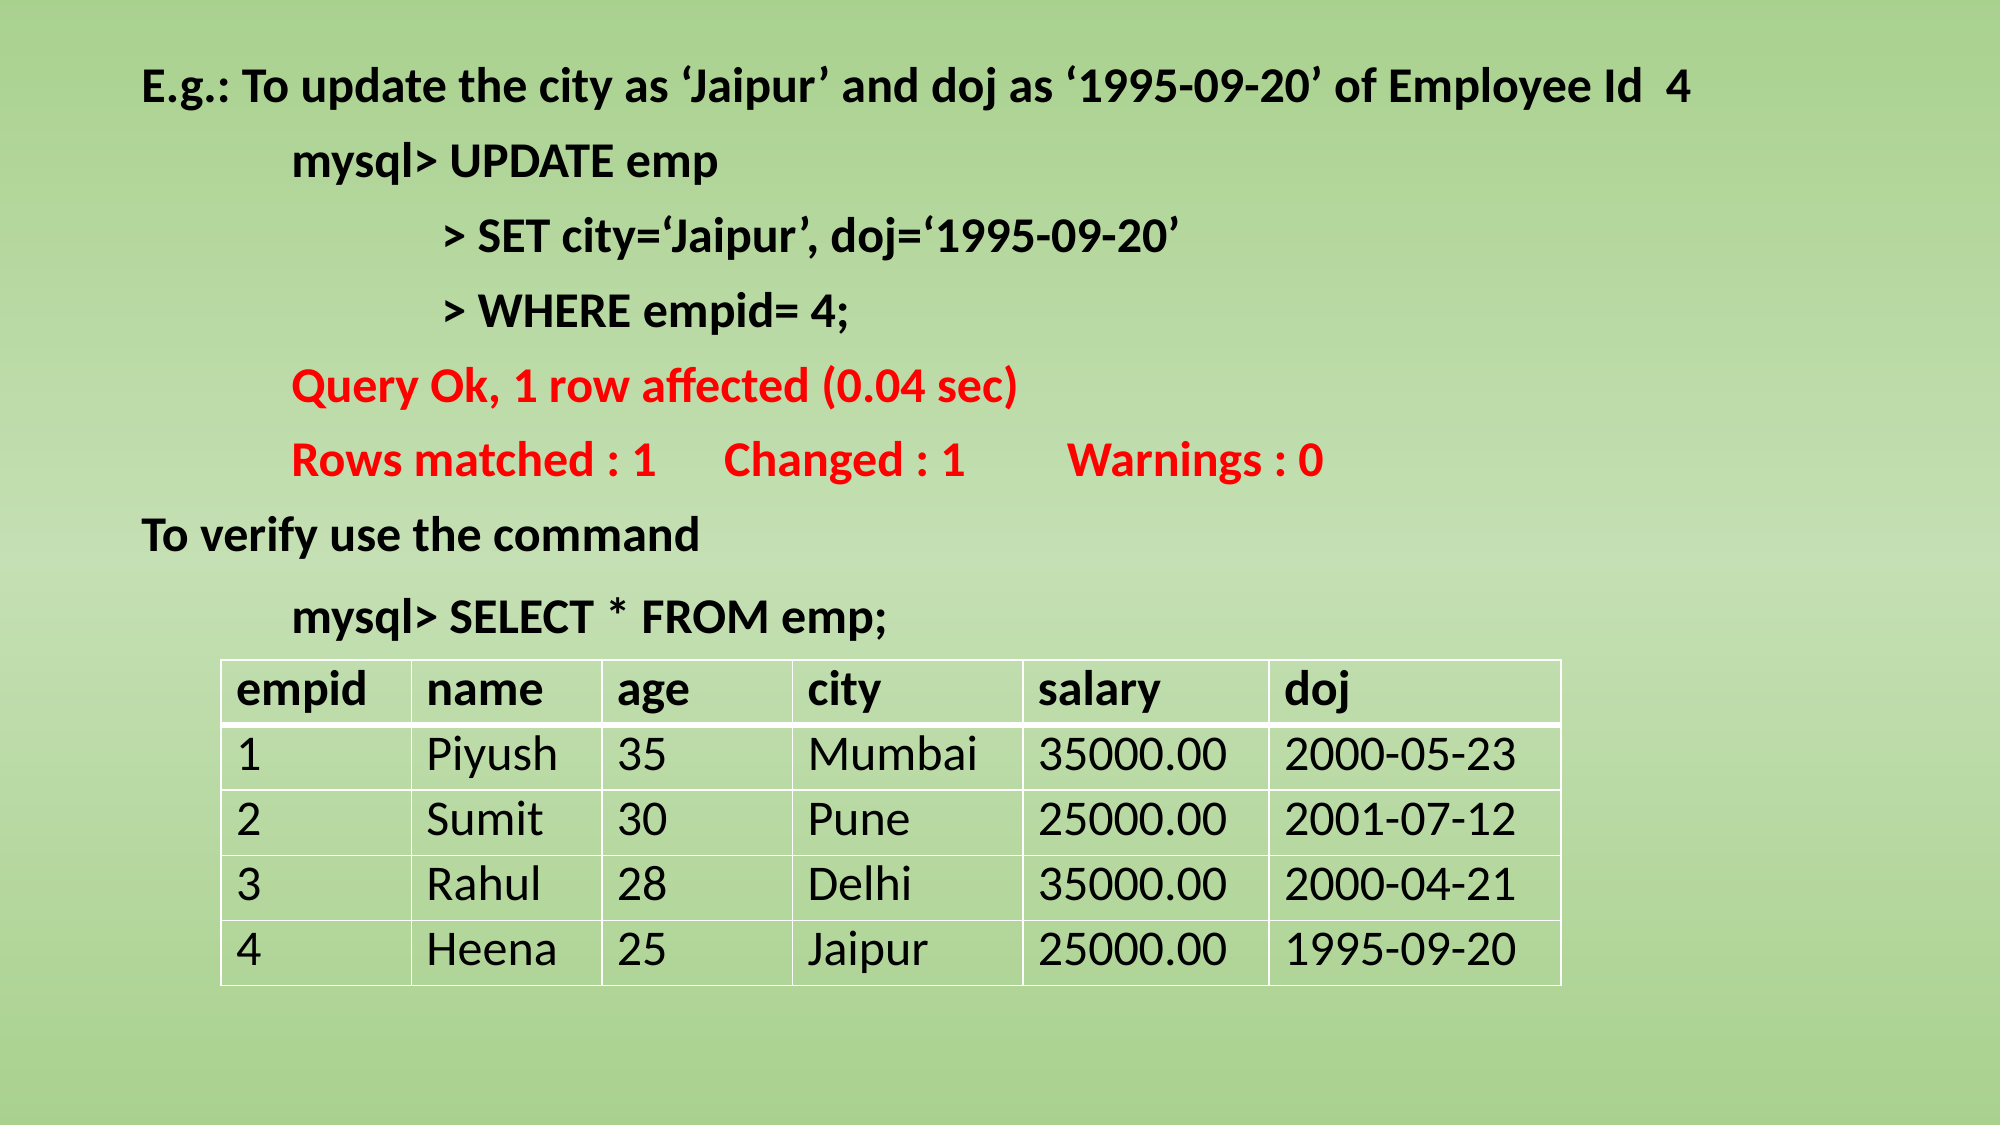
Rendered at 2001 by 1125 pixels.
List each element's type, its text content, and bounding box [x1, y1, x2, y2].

table_cell 2001-07-12 [1270, 791, 1560, 855]
table_cell 30 [603, 791, 792, 855]
table_cell Rahul [412, 856, 601, 920]
table_cell 25 [603, 921, 792, 985]
table_cell 35000.00 [1024, 856, 1268, 920]
table_cell 3 [222, 856, 411, 920]
table_cell 1995-09-20 [1270, 921, 1560, 985]
table_header salary [1024, 661, 1268, 722]
table_cell 35000.00 [1024, 728, 1268, 789]
table_cell Jaipur [793, 921, 1022, 985]
table_cell 25000.00 [1024, 791, 1268, 855]
table_cell 2000-05-23 [1270, 728, 1560, 789]
table_cell Delhi [793, 856, 1022, 920]
table_cell Heena [412, 921, 601, 985]
table_cell 2000-04-21 [1270, 856, 1560, 920]
table_cell 35 [603, 728, 792, 789]
table_header city [793, 661, 1022, 722]
table_cell 28 [603, 856, 792, 920]
table_cell 25000.00 [1024, 921, 1268, 985]
table_cell Sumit [412, 791, 601, 855]
table_cell 2 [222, 791, 411, 855]
table_header doj [1270, 661, 1560, 722]
table_cell 1 [222, 728, 411, 789]
table_cell Mumbai [793, 728, 1022, 789]
table_header age [603, 661, 792, 722]
table_cell 4 [222, 921, 411, 985]
table_cell Piyush [412, 728, 601, 789]
table_cell Pune [793, 791, 1022, 855]
table_header empid [222, 661, 411, 722]
table_header name [412, 661, 601, 722]
list E.g.: To update the city as ‘Jaipur’ and doj as ‘1995-09-20’ of Employee Id 4 mysql> UPDATE emp > SET city=‘Jaipur’, doj=‘1995-09-20’ > WHERE empid= 4; Query Ok, 1 row affected (0.04 sec) Rows matched : 1 Changed : 1 Warnings : 0 To verify use the command mysql> SELECT * FROM emp; [126, 52, 1852, 967]
